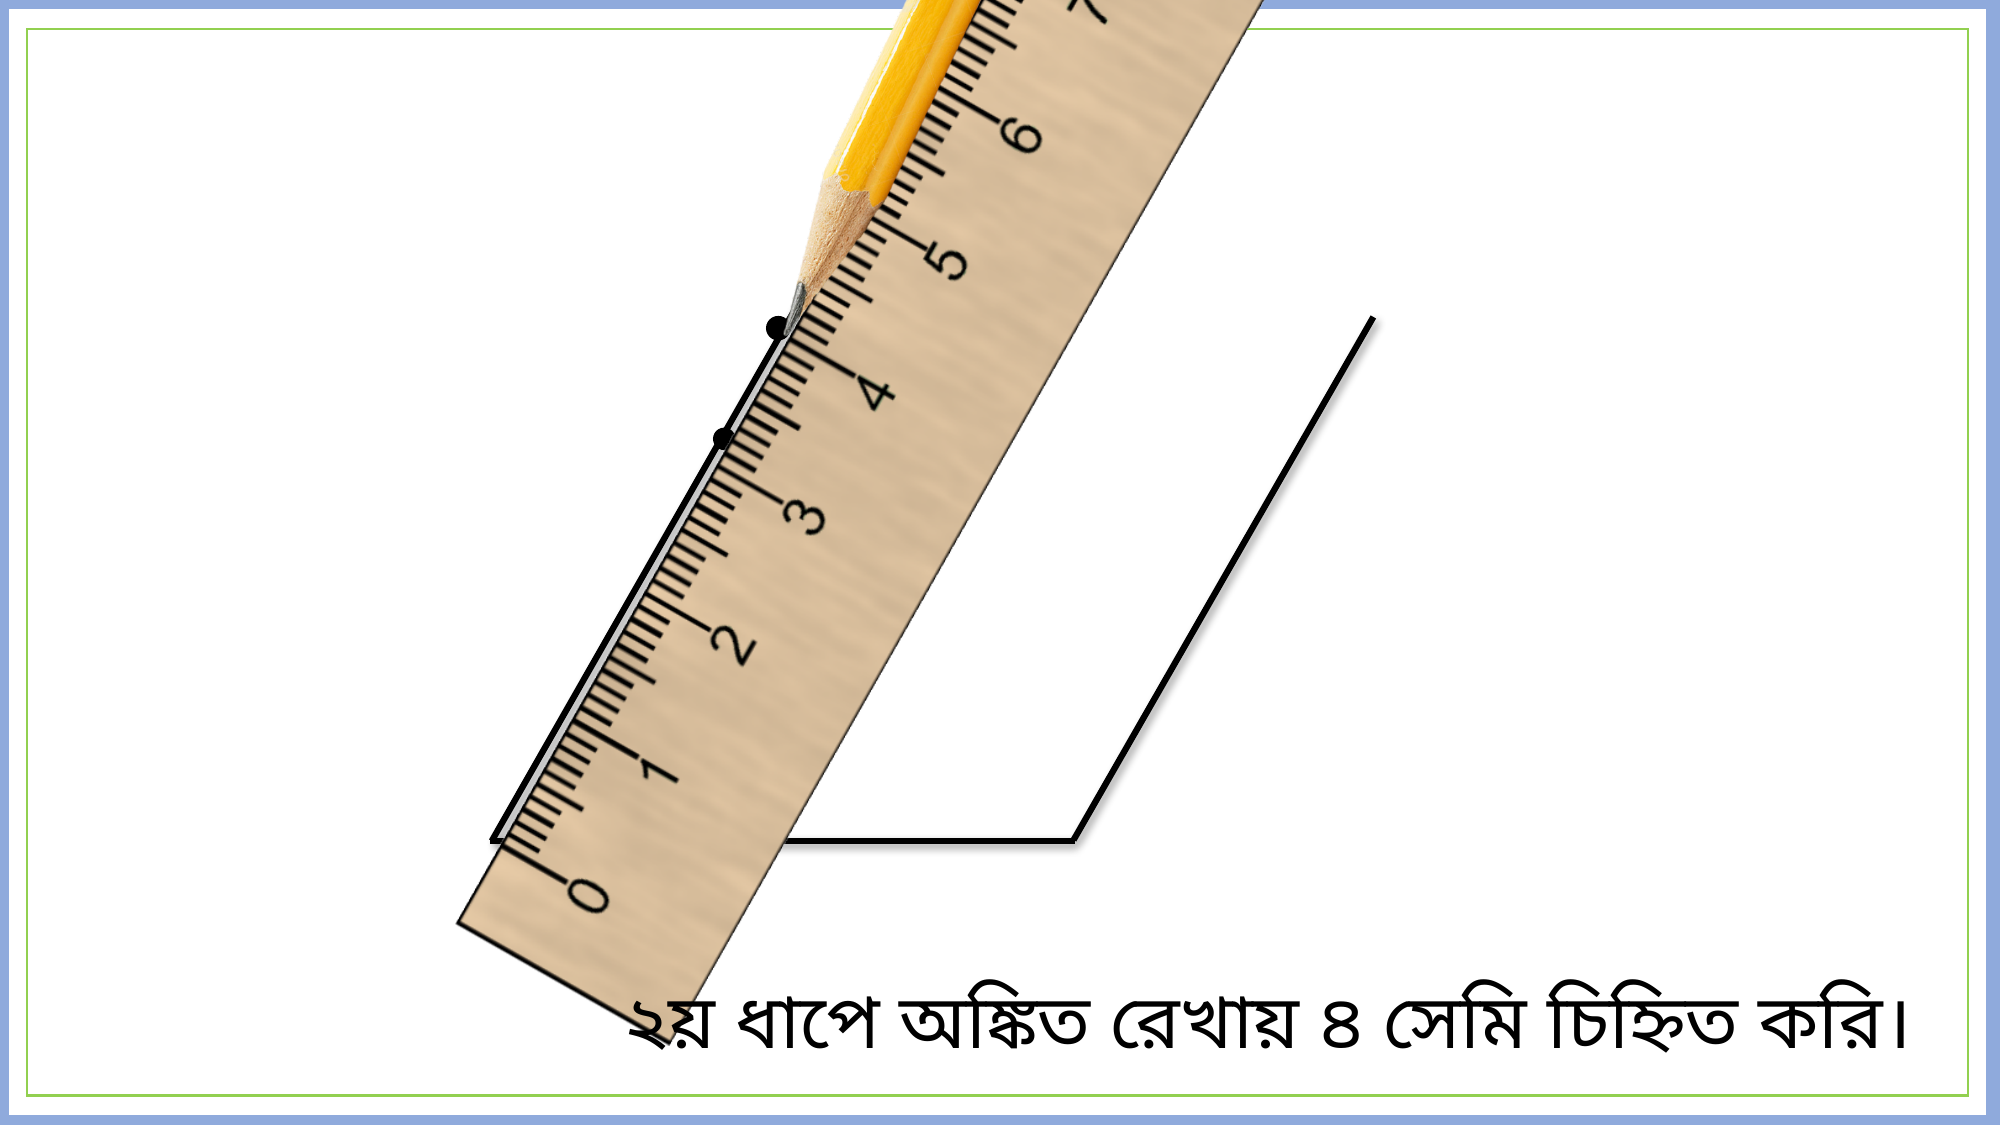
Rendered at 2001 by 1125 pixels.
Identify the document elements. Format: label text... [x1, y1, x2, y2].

picture [457, 842, 784, 1011]
text_box [0, 0, 1996, 1125]
picture [157, 0, 1758, 705]
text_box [1073, 413, 1374, 840]
text_box ২য় ধাপে অঙ্কিত রেখায় ৪ সেমি চিহ্নিত করি। [609, 965, 1927, 1071]
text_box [491, 413, 862, 840]
